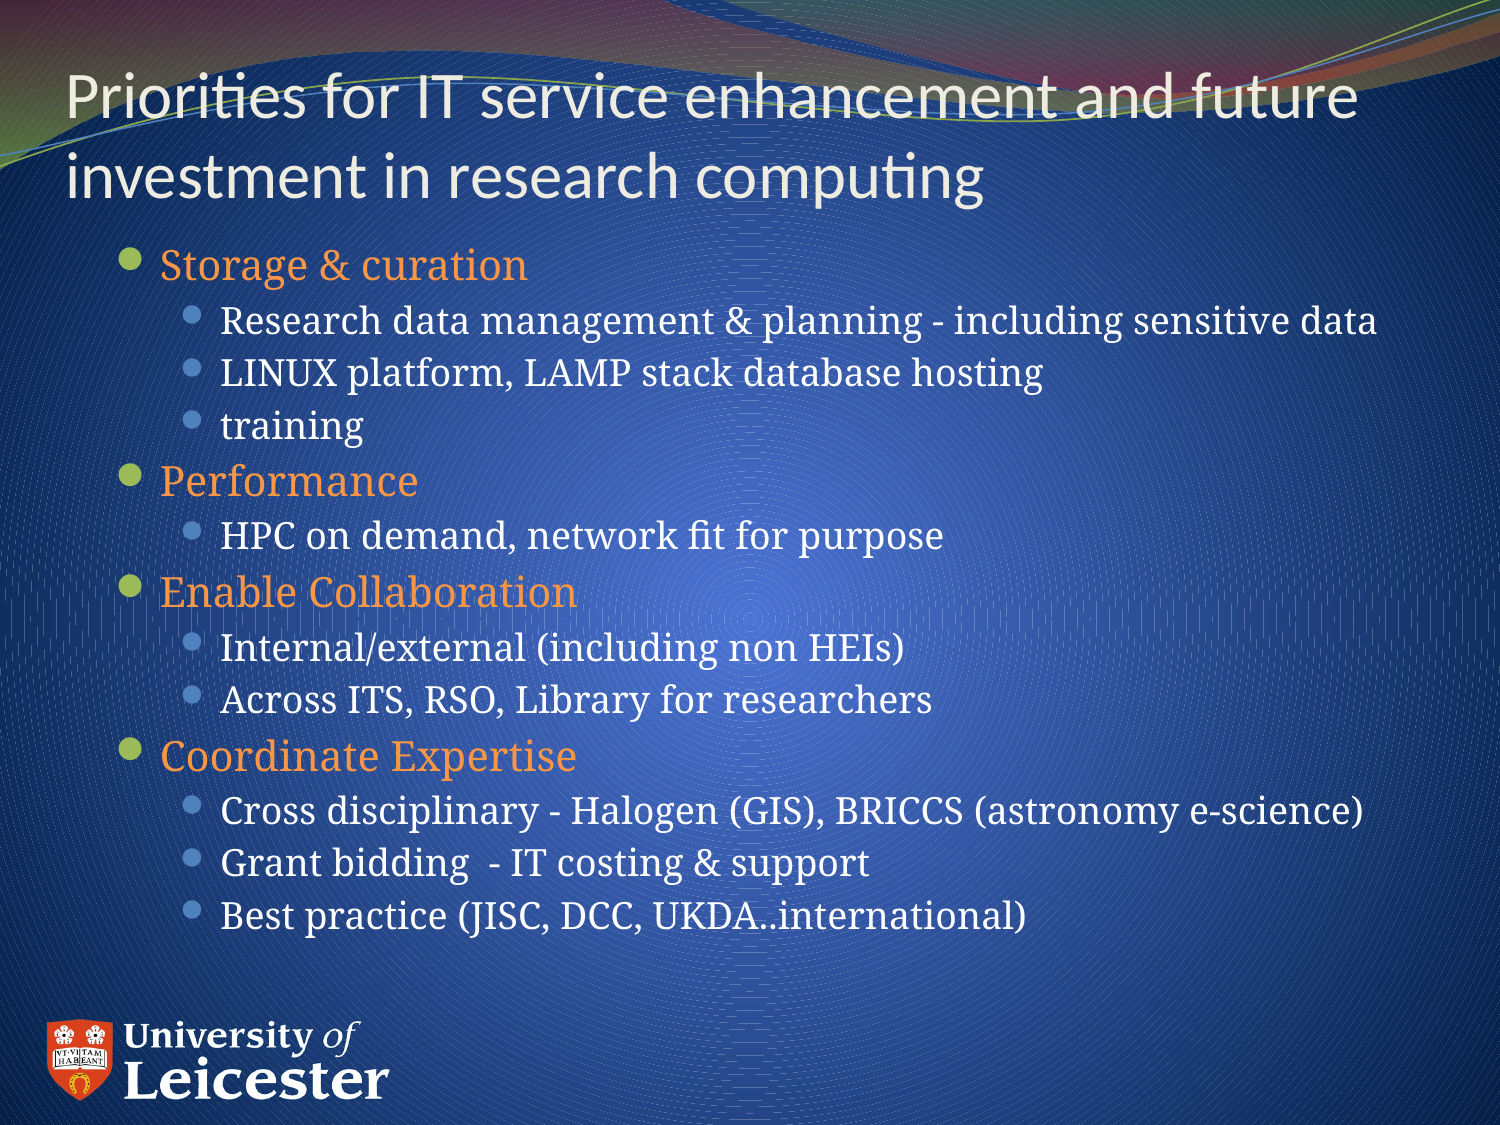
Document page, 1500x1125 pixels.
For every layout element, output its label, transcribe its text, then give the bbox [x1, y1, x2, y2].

picture [46, 1019, 390, 1101]
title Priorities for IT service enhancement and future investment in research computing [64, 148, 1416, 337]
list Storage & curation Research data management & planning - including sensitive data LINUX platform, LAMP stack database hosting training Performance HPC on demand, network fit for purpose Enable Collaboration Internal/external (including non HEIs) Across ITS, RSO, Library for researchers Coordinate Expertise Cross disciplinary - Halogen (GIS), BRICCS (astronomy e-science) Grant bidding - IT costing & support Best practice (JISC, DCC, UKDA..international) [100, 231, 1451, 952]
